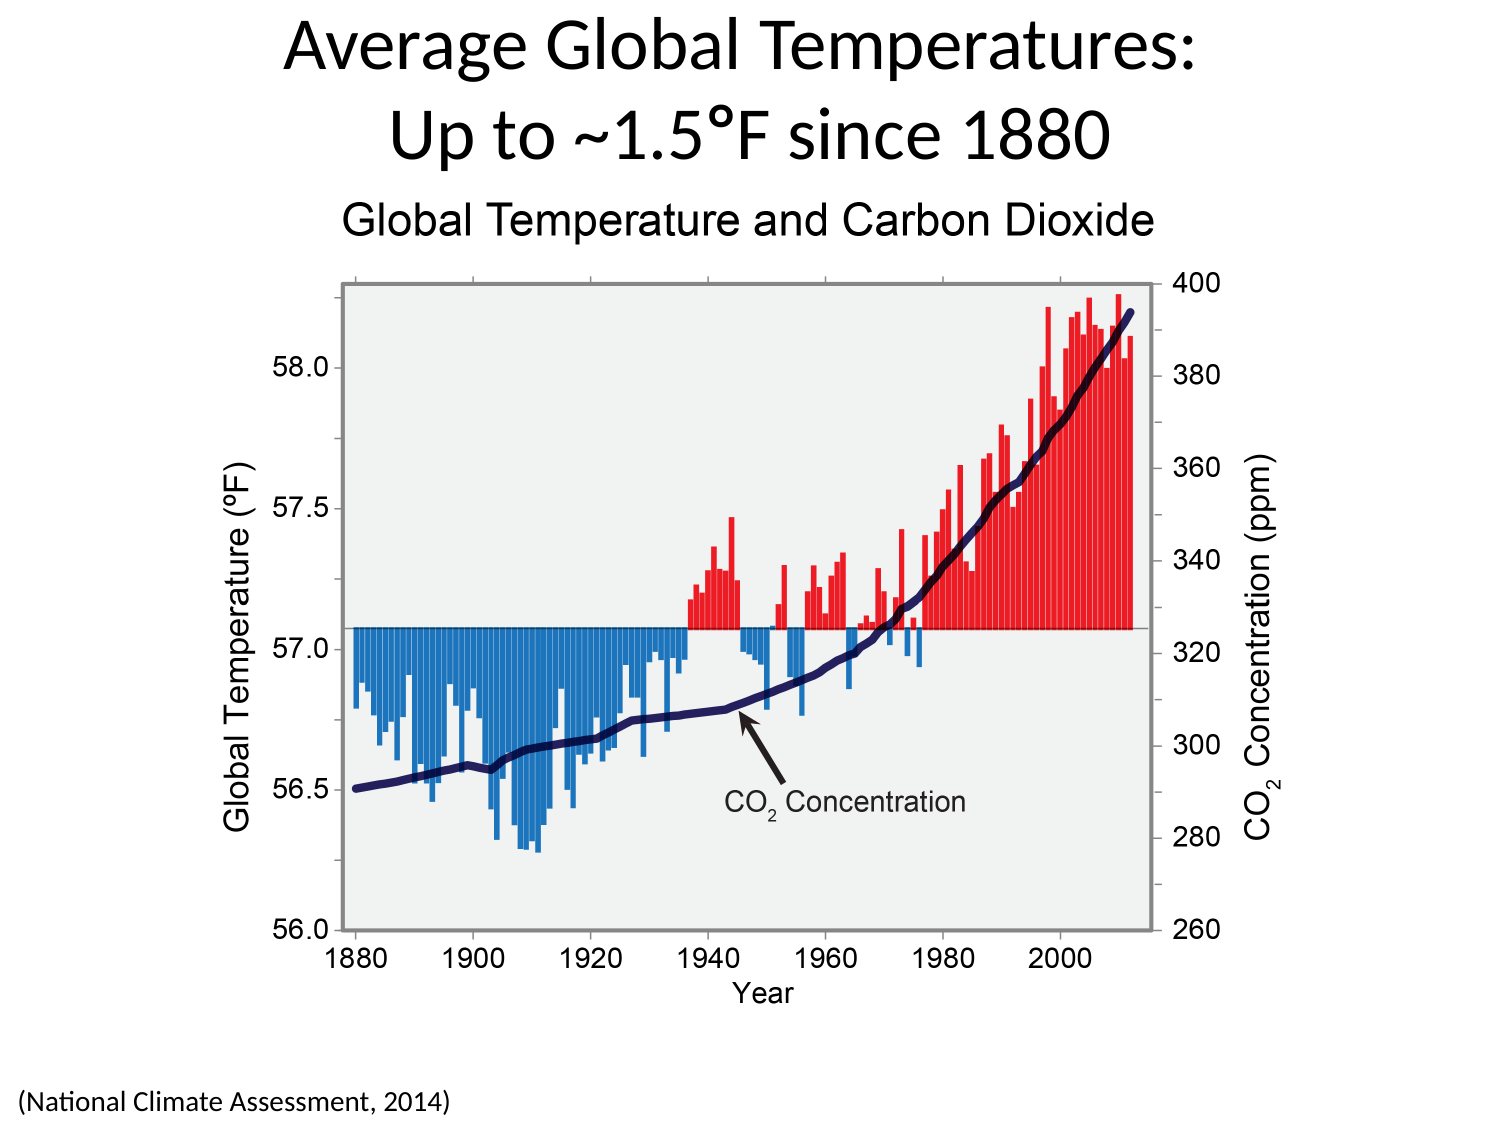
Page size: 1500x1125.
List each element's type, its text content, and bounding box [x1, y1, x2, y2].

text_box Average Global Temperatures: Up to ~1.5°F since 1880 [0, 12, 1500, 175]
text_box (National Climate Assessment, 2014) [2, 1074, 467, 1125]
picture [187, 174, 1319, 1033]
